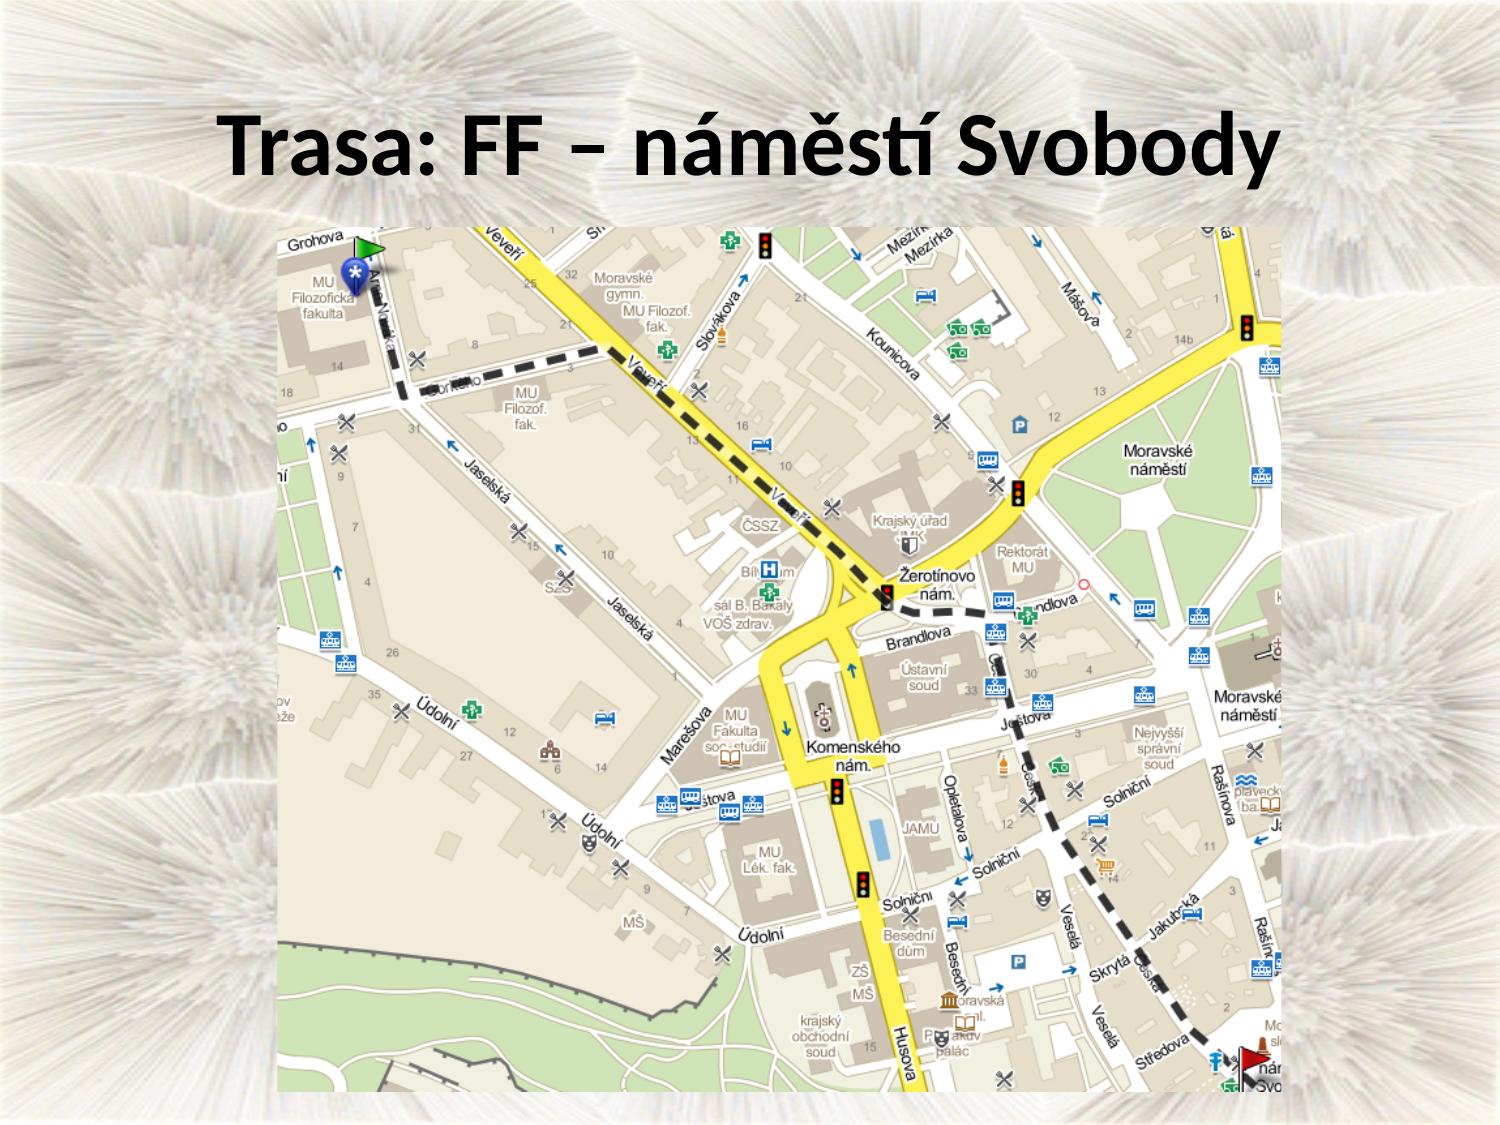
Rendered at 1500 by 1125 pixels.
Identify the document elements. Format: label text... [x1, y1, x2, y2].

title Trasa: FF – náměstí Svobody [75, 45, 1425, 233]
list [277, 226, 1282, 1092]
